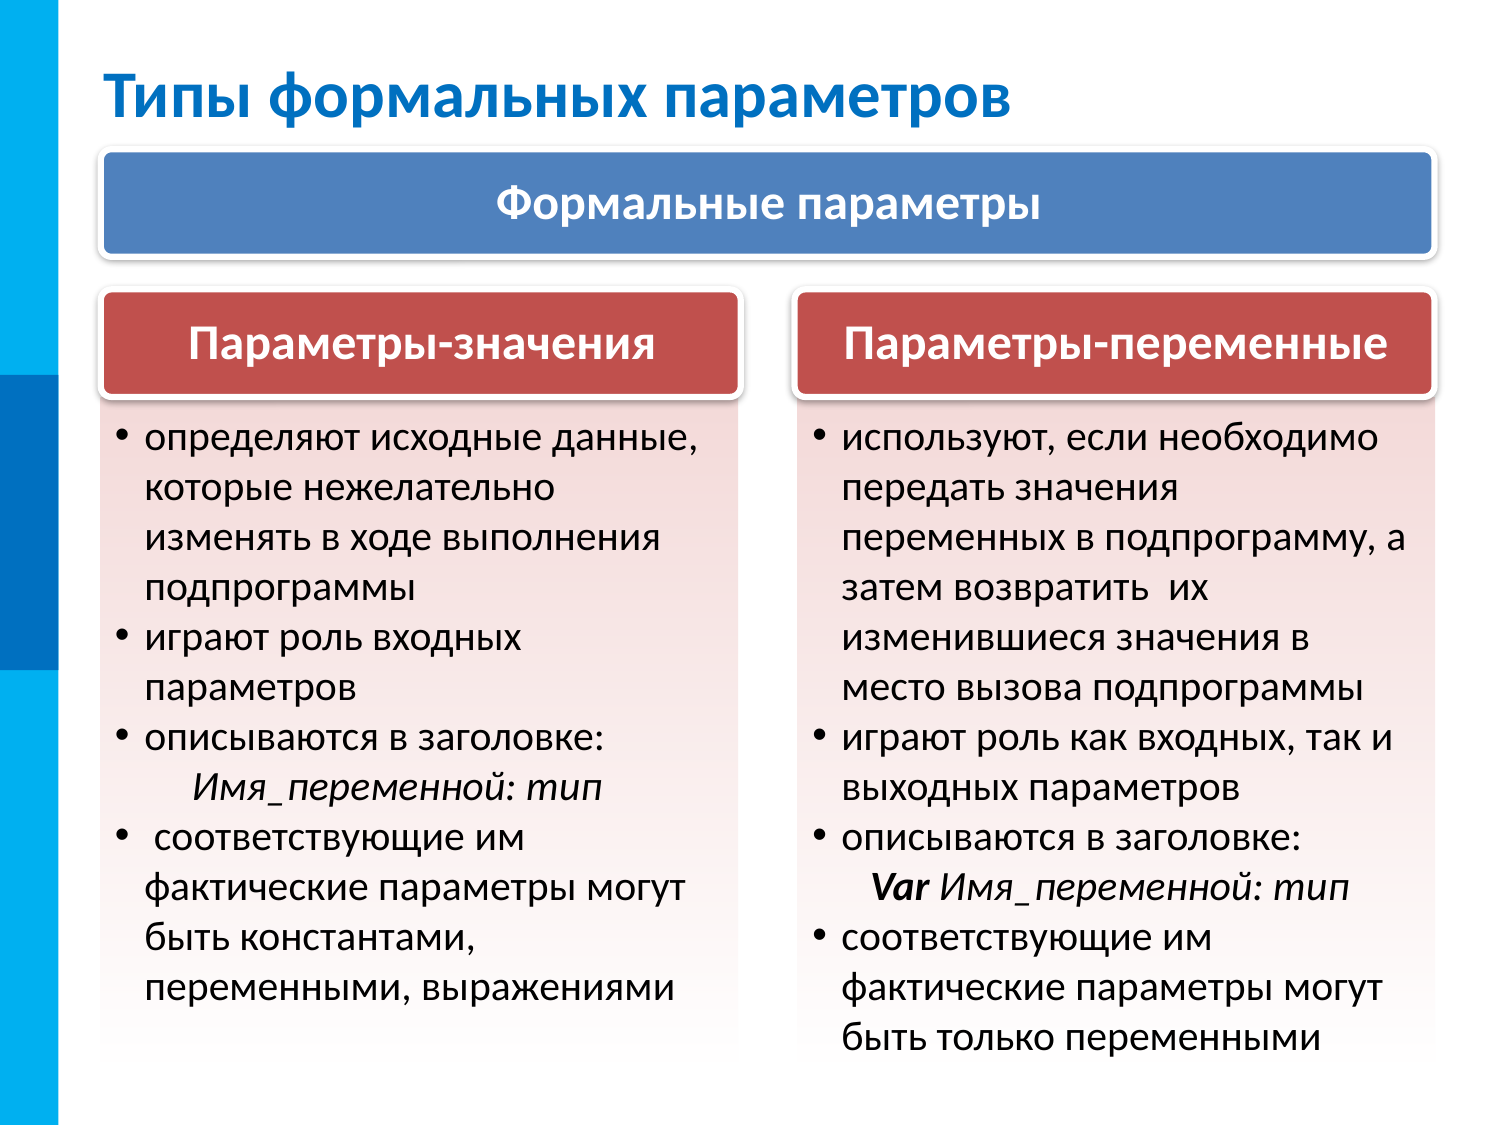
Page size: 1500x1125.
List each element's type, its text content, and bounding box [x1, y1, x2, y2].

text_box определяют исходные данные, которые нежелательно изменять в ходе выполнения подпрограммы играют роль входных параметров описываются в заголовке: Имя_переменной: тип соответствующие им фактические параметры могут быть константами, переменными, выражениями [98, 404, 740, 1072]
title Типы формальных параметров [88, 45, 1447, 138]
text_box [100, 148, 1436, 398]
text_box используют, если необходимо передать значения переменных в подпрограмму, а затем возвратить их изменившиеся значения в место вызова подпрограммы играют роль как входных, так и выходных параметров описываются в заголовке: Var Имя_переменной: тип соответствующие им фактические параметры могут быть только переменными [795, 405, 1437, 1072]
